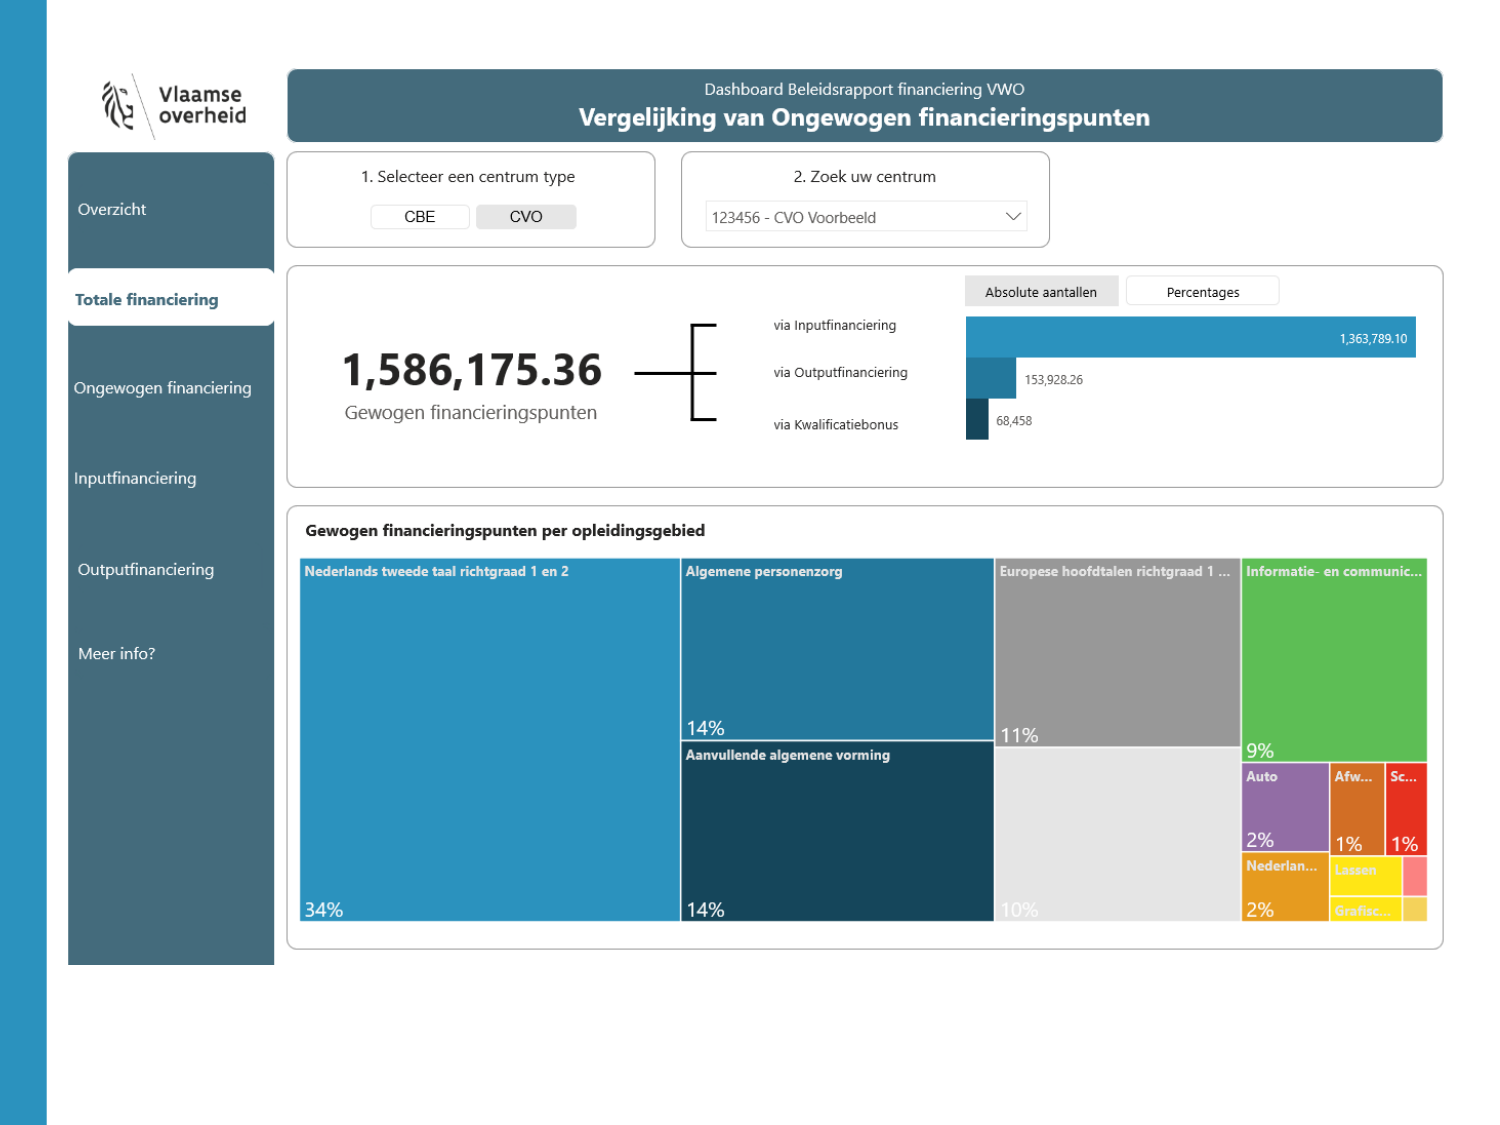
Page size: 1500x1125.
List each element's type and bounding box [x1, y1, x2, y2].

picture [59, 61, 1500, 965]
